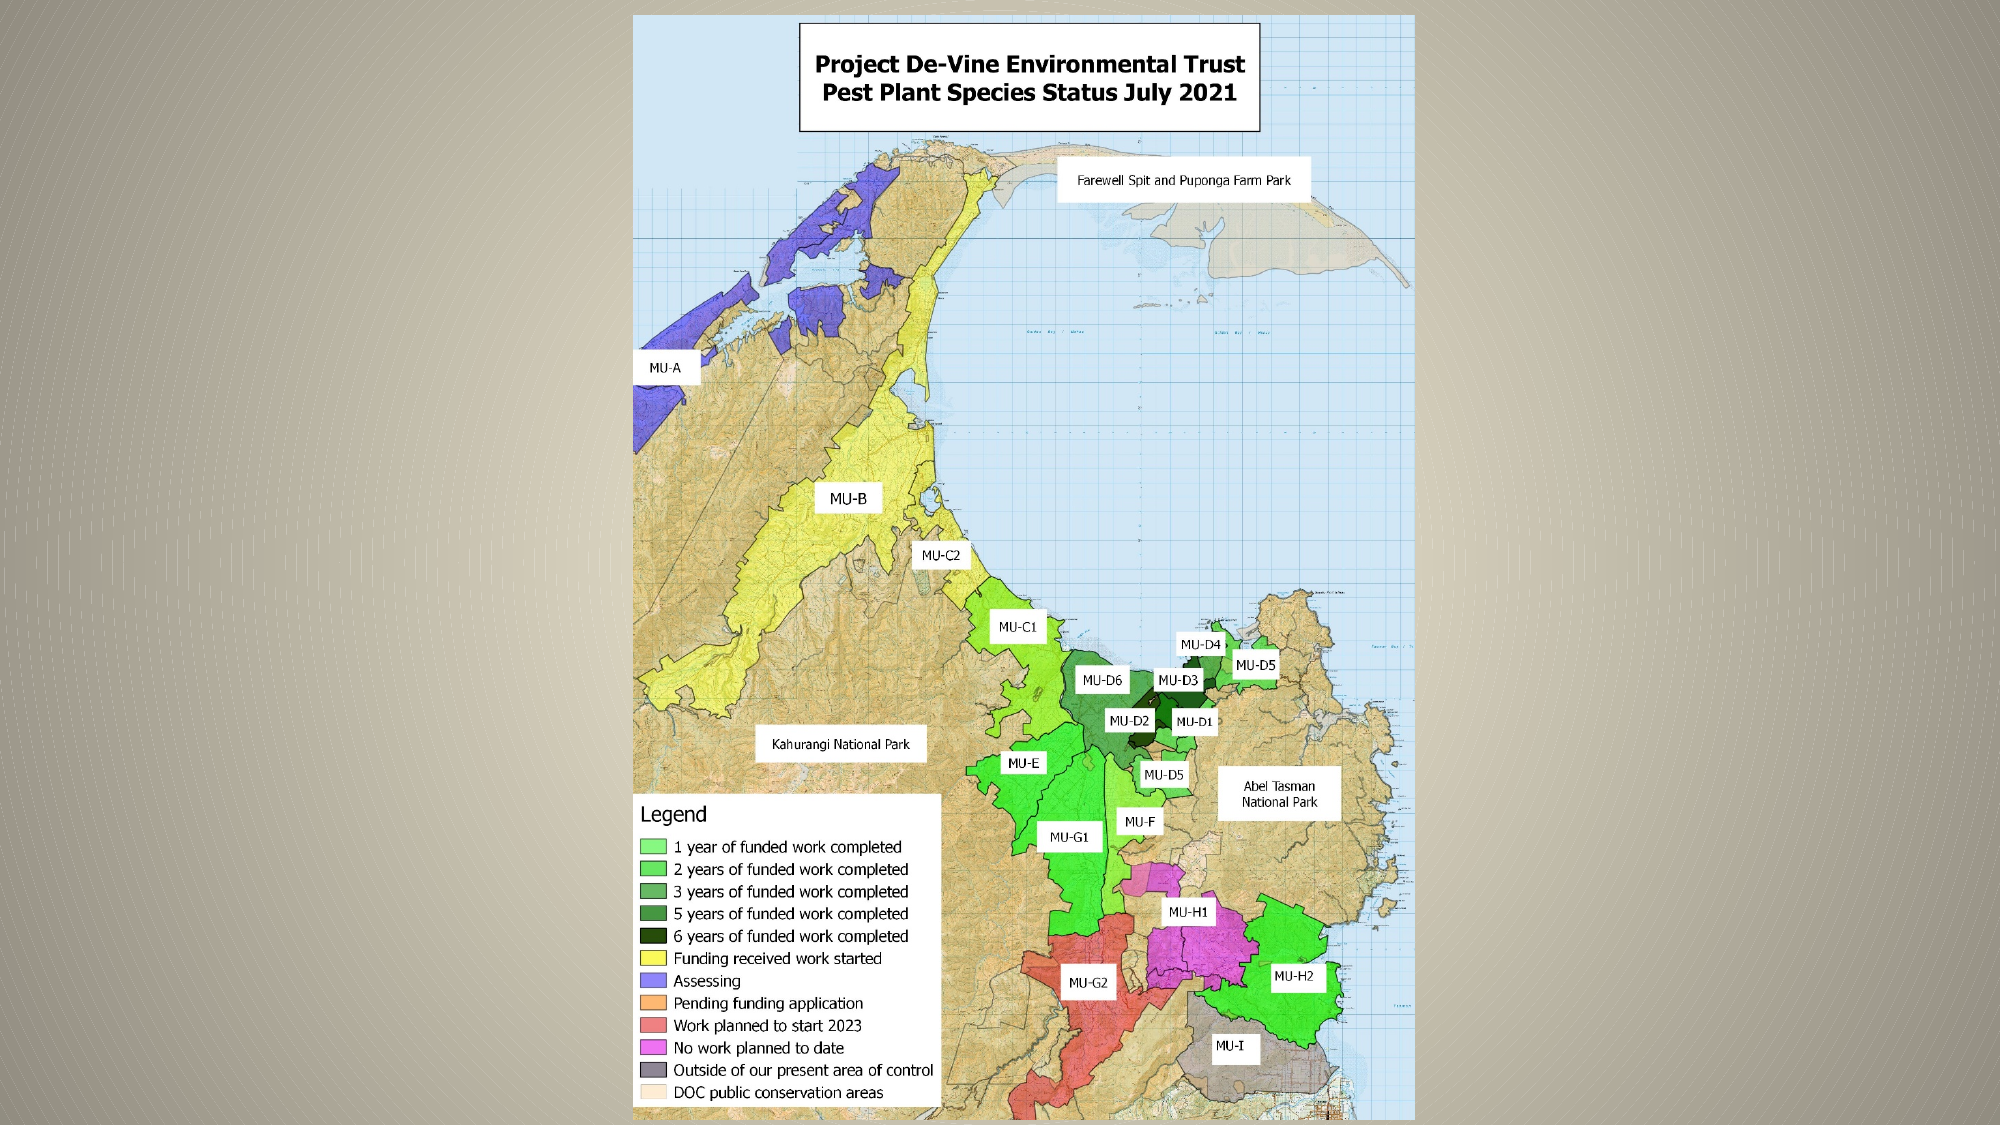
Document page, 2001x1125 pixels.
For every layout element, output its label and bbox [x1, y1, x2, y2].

list [633, 15, 1416, 1121]
